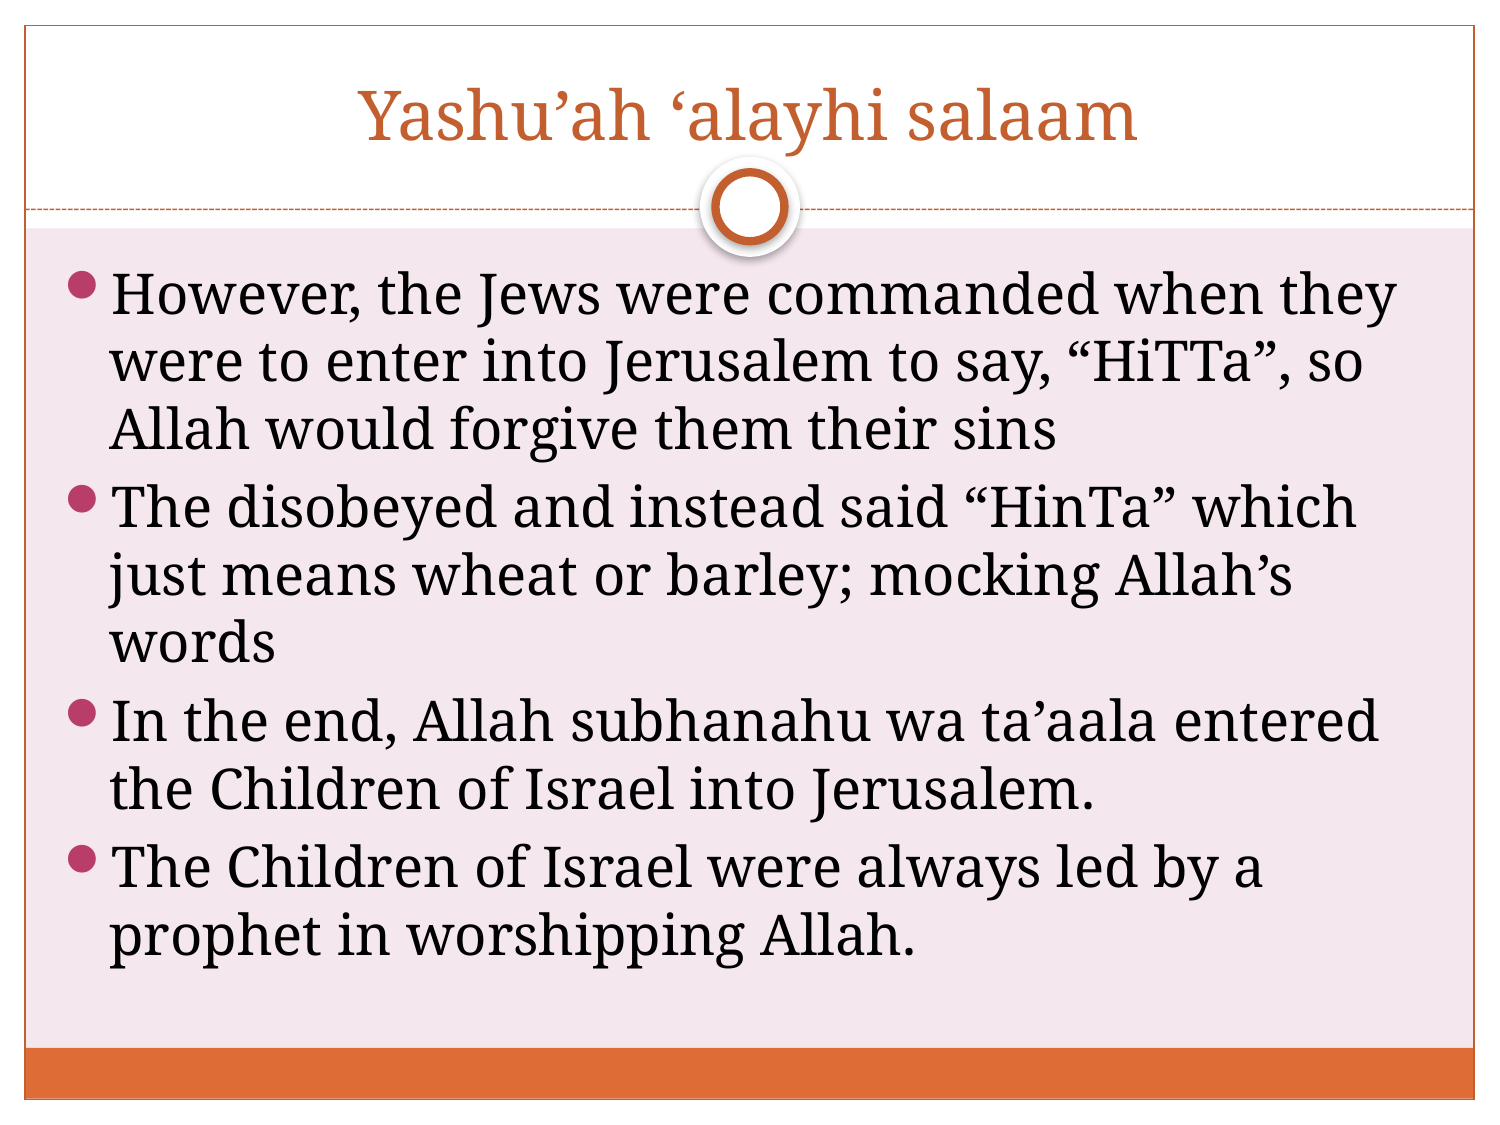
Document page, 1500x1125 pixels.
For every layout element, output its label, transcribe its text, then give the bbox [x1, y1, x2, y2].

list However, the Jews were commanded when they were to enter into Jerusalem to say, “HiTTa”, so Allah would forgive them their sins The disobeyed and instead said “HinTa” which just means wheat or barley; mocking Allah’s words In the end, Allah subhanahu wa ta’aala entered the Children of Israel into Jerusalem. The Children of Israel were always led by a prophet in worshipping Allah. [49, 250, 1445, 1001]
title Yashu’ah ‘alayhi salaam [49, 37, 1450, 162]
